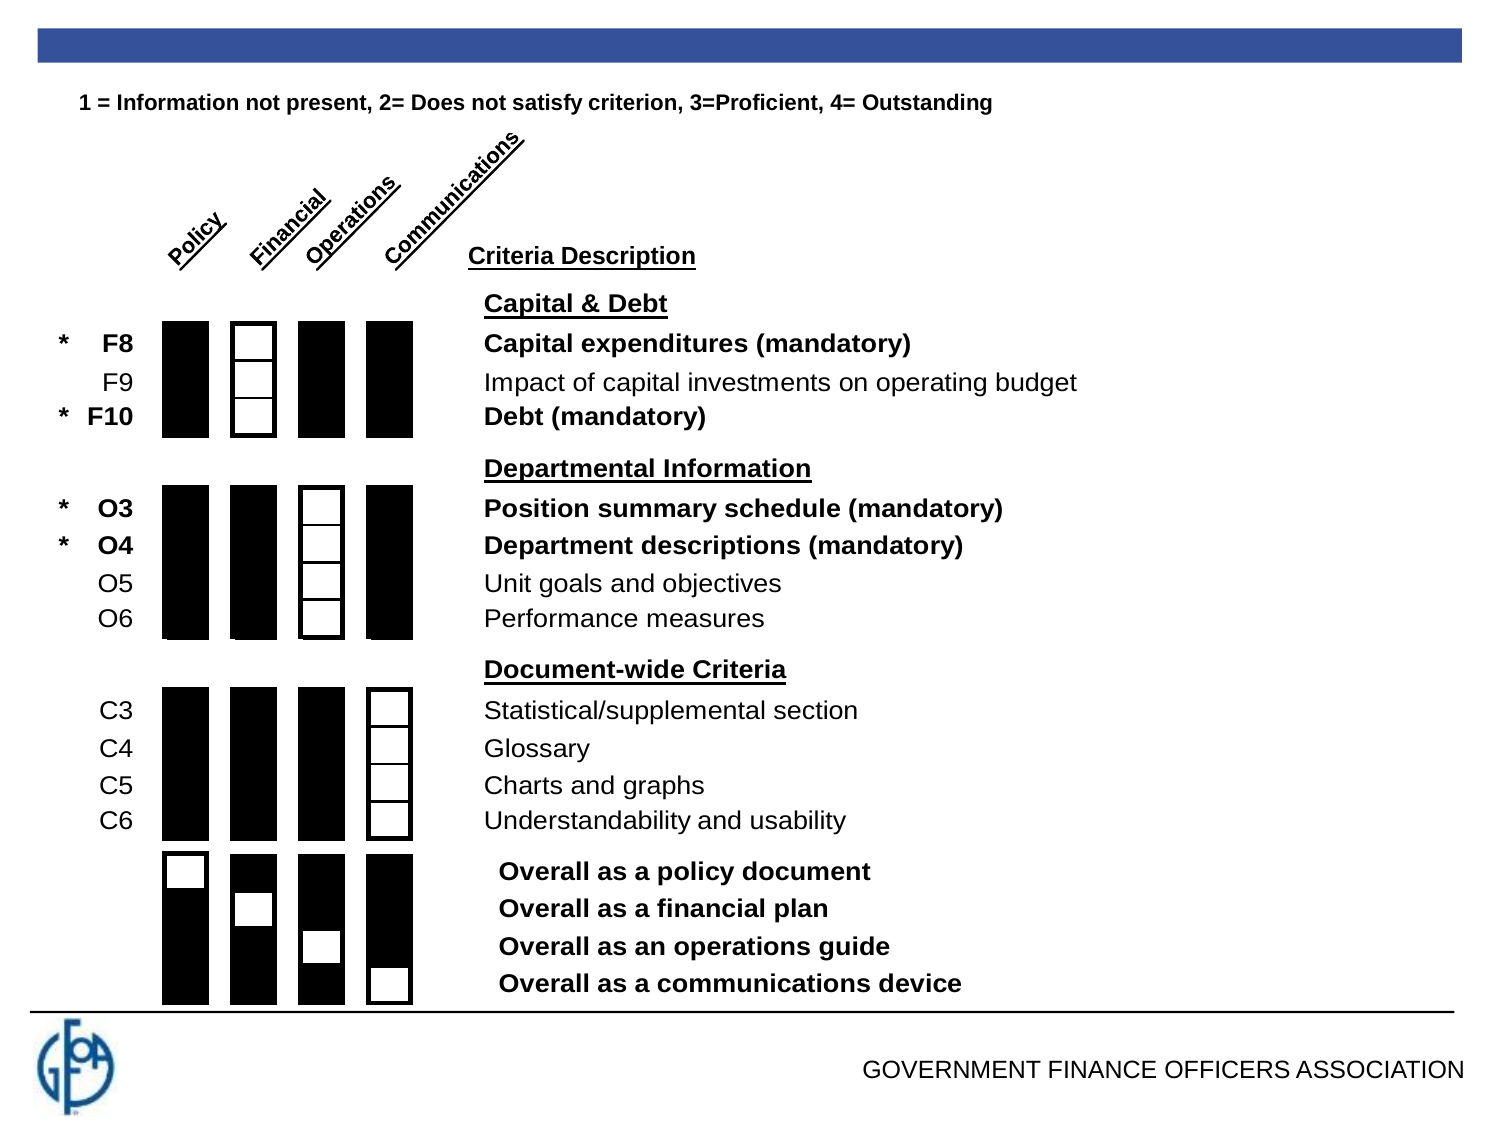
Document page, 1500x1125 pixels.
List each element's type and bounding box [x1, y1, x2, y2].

picture [51, 68, 1449, 1009]
picture [33, 1017, 118, 1117]
